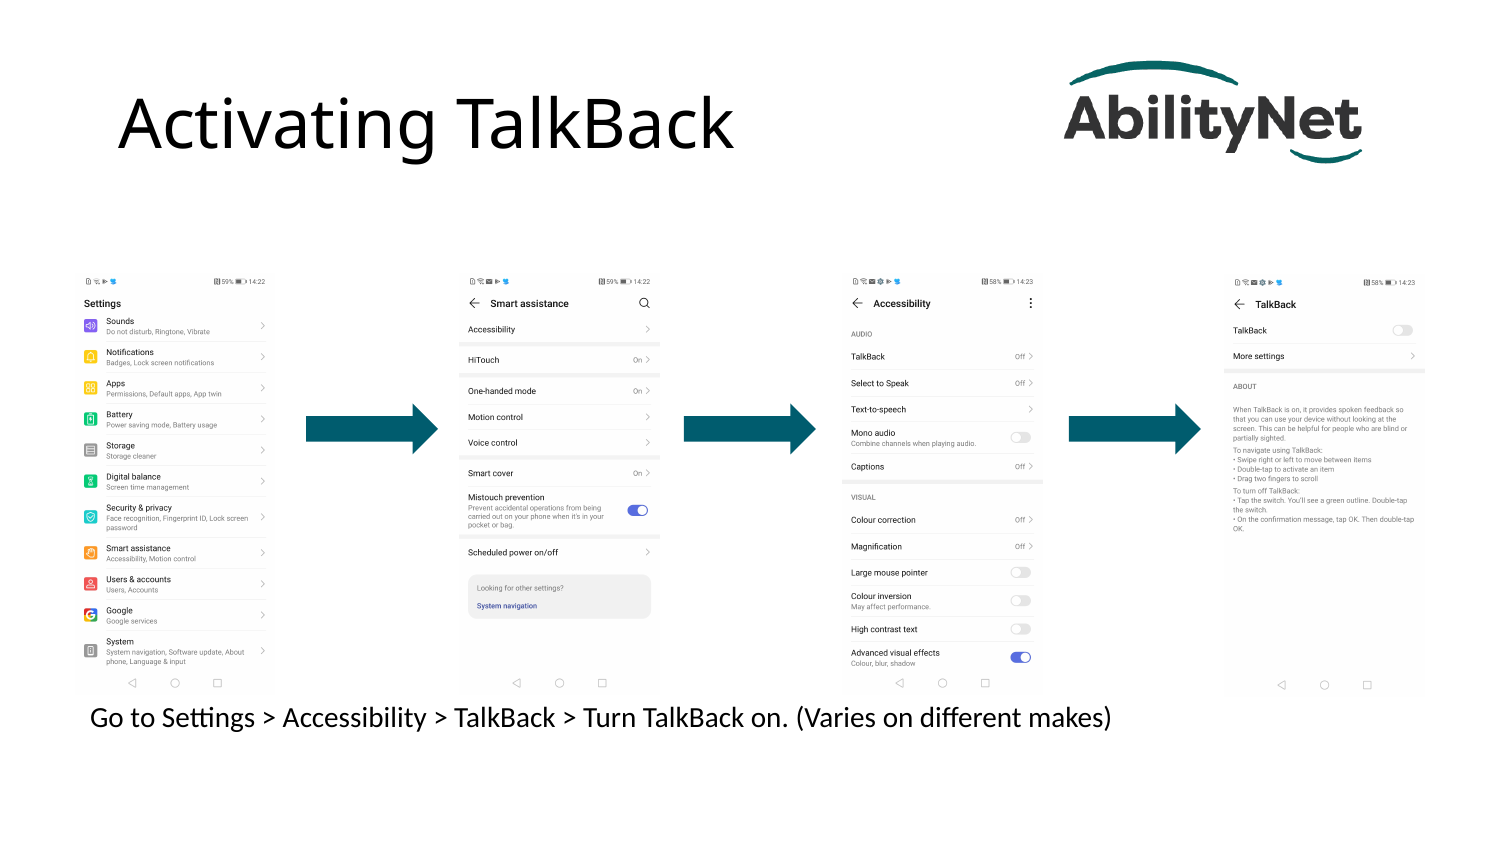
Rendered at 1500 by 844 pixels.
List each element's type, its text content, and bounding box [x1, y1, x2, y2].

title Activating TalkBack [103, 44, 1397, 208]
text_box [1068, 402, 1202, 456]
picture [1224, 274, 1425, 697]
list Go to Settings > Accessibility > TalkBack > Turn TalkBack on. (Varies on different makes) [75, 694, 1425, 778]
text_box [305, 402, 439, 456]
picture [1020, 17, 1403, 204]
picture [459, 273, 660, 695]
picture [74, 273, 275, 695]
picture [842, 273, 1043, 695]
text_box [683, 402, 817, 456]
